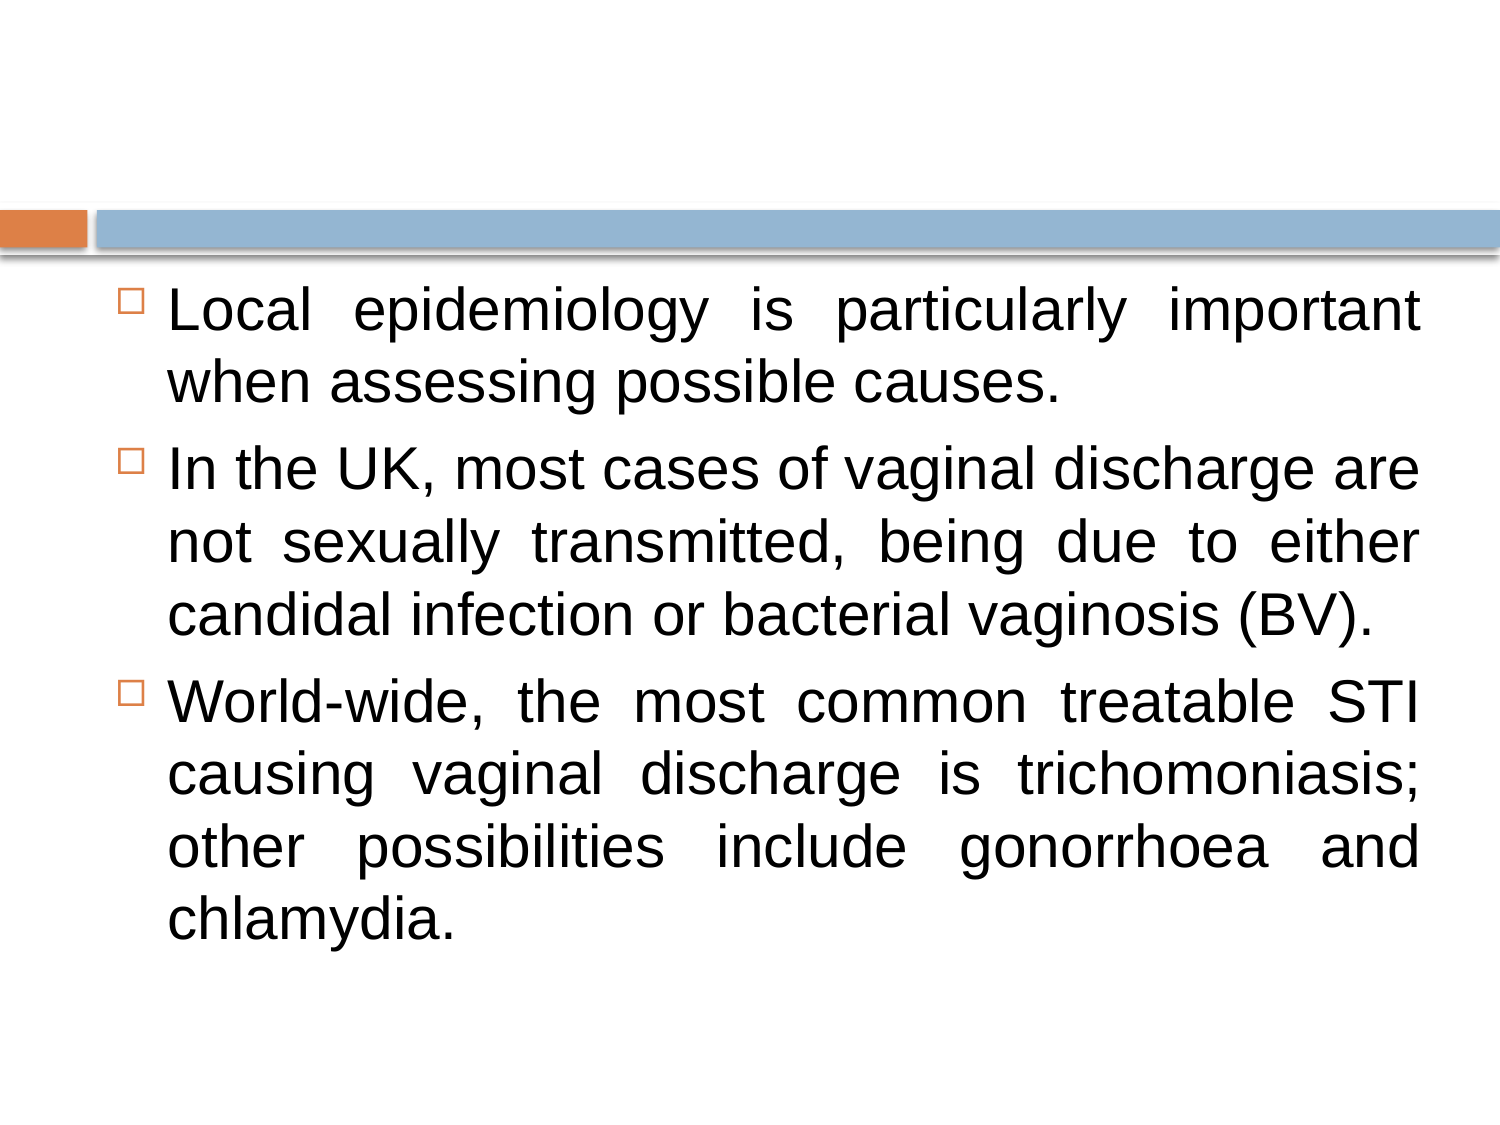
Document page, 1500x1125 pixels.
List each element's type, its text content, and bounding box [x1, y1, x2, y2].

list Local epidemiology is particularly important when assessing possible causes. In the UK, most cases of vaginal discharge are not sexually transmitted, being due to either candidal infection or bacterial vaginosis (BV). World-wide, the most common treatable STI causing vaginal discharge is trichomoniasis; other possibilities include gonorrhoea and chlamydia. [100, 262, 1438, 1000]
